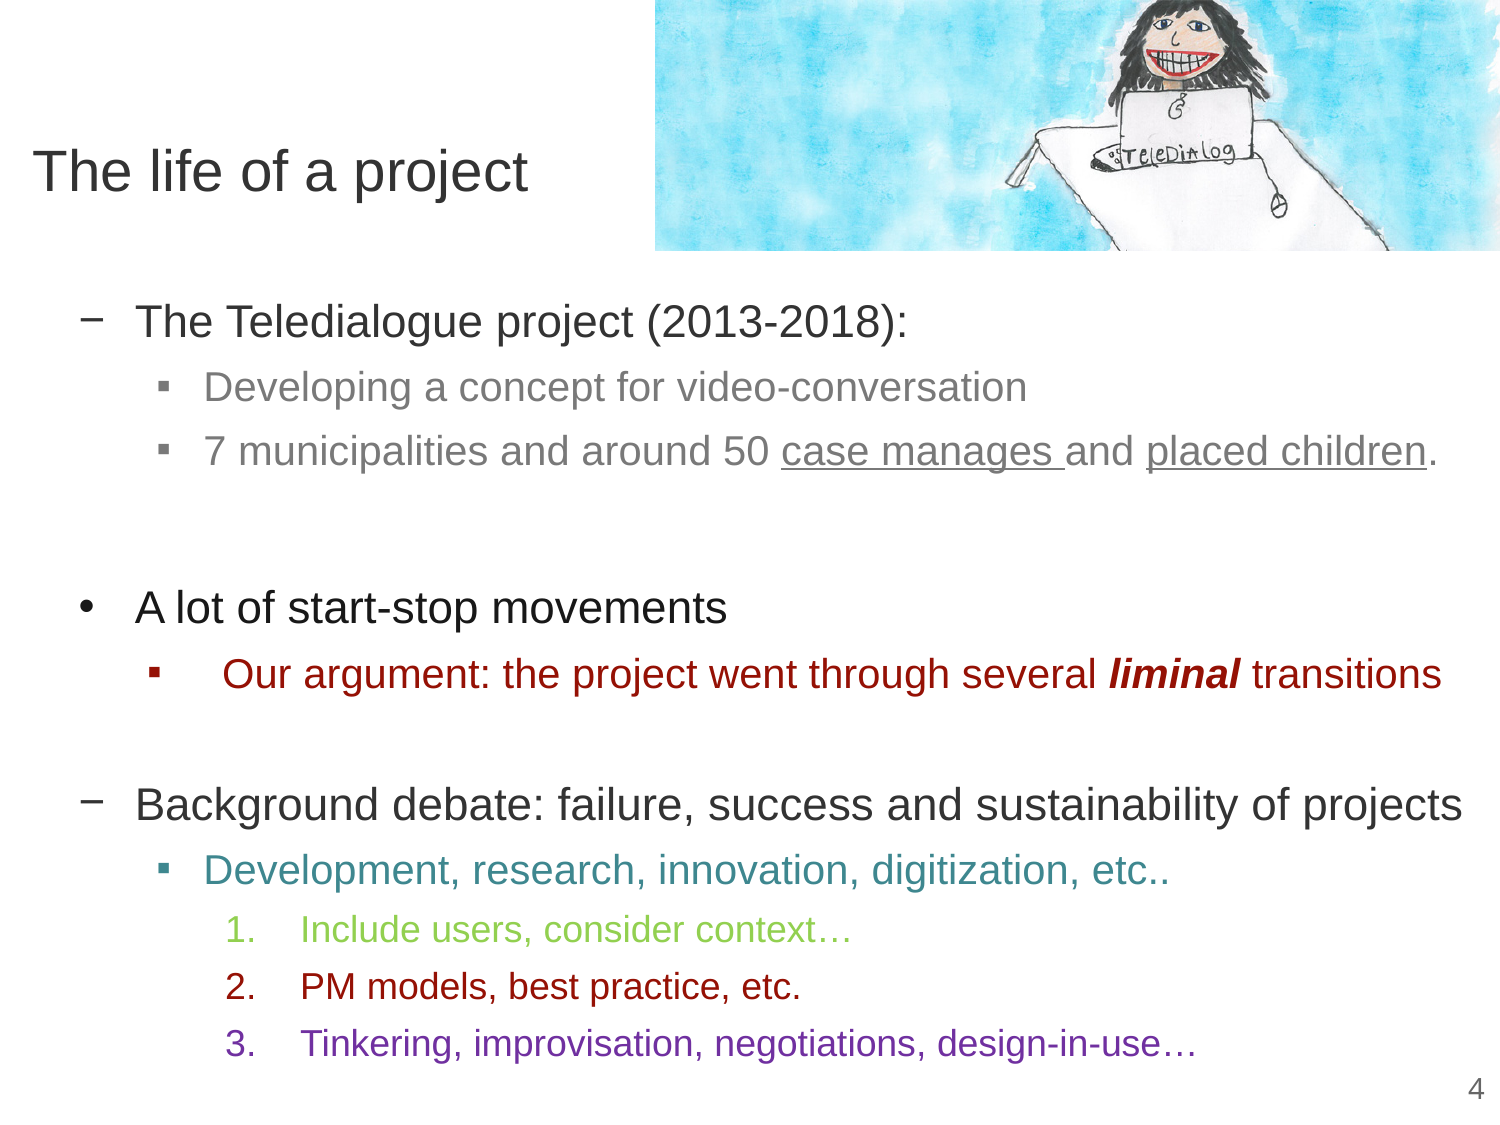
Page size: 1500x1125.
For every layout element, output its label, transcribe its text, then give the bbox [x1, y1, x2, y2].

title The life of a project [17, 125, 1483, 268]
list The Teledialogue project (2013-2018): Developing a concept for video-conversation 7 municipalities and around 50 case manages and placed children. A lot of start-stop movements Our argument: the project went through several liminal transitions Background debate: failure, success and sustainability of projects Development, research, innovation, digitization, etc.. Include users, consider context… PM models, best practice, etc. Tinkering, improvisation, negotiations, design-in-use… [17, 278, 1483, 1000]
slide_number 4 [1353, 1062, 1500, 1100]
picture [655, 0, 1500, 251]
